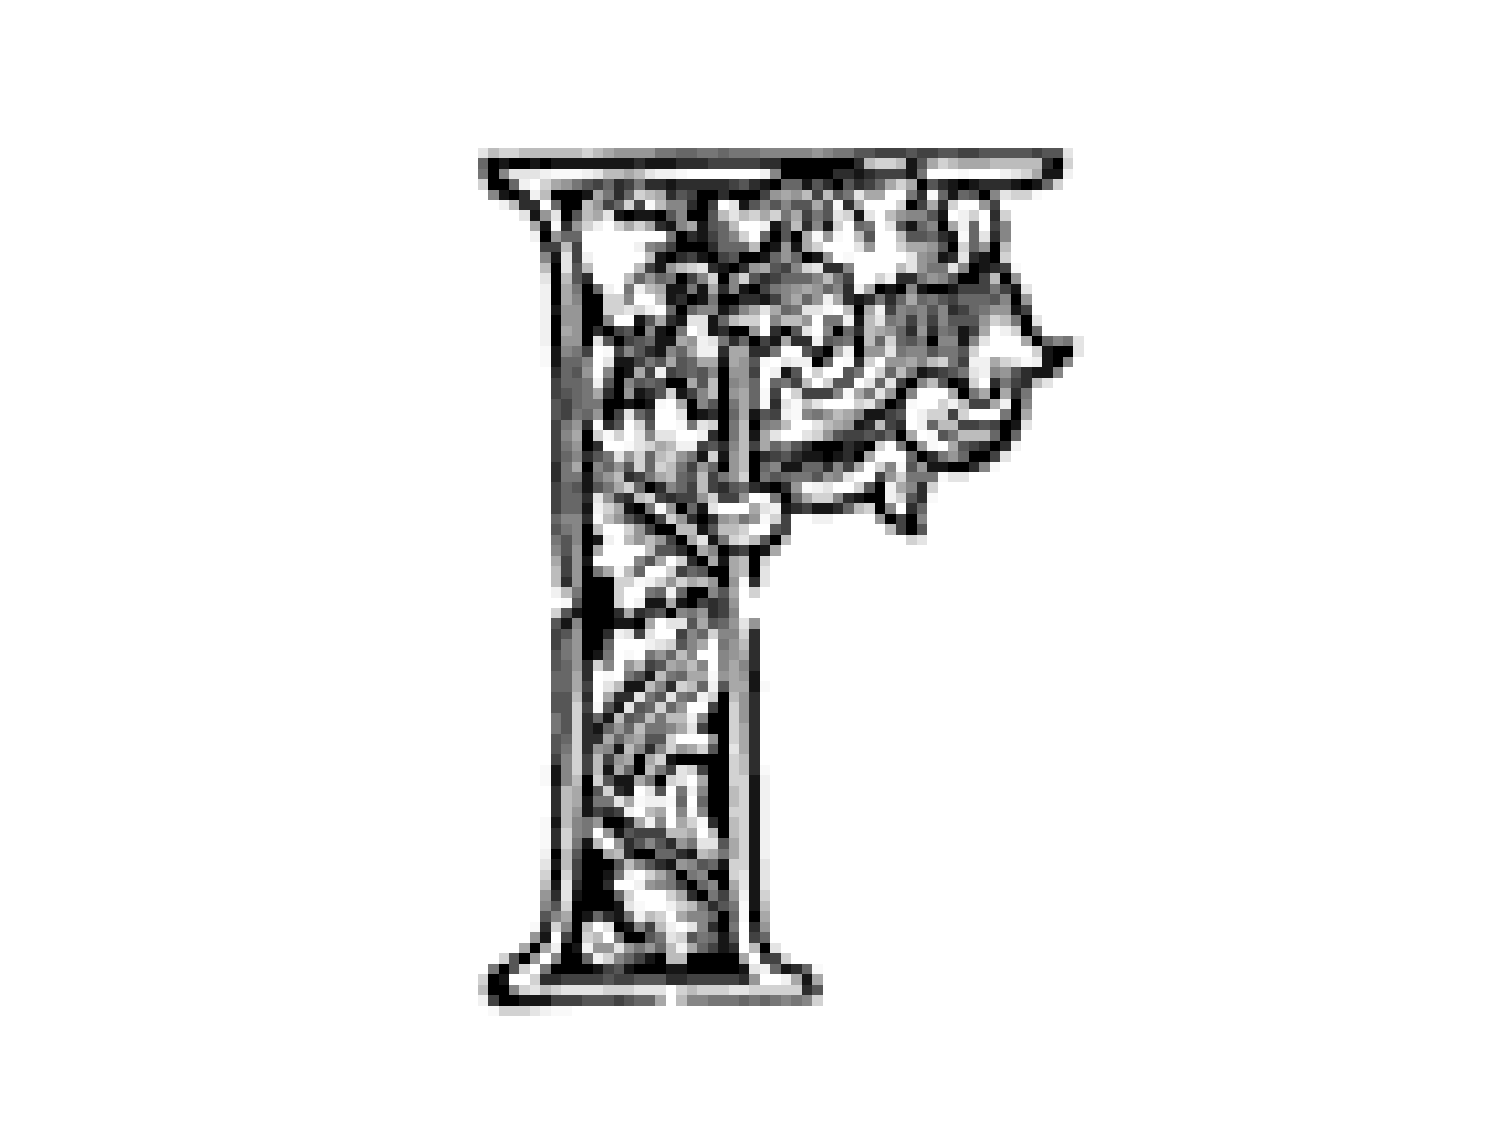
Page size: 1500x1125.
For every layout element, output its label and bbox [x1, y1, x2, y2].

list [371, 54, 1169, 1083]
